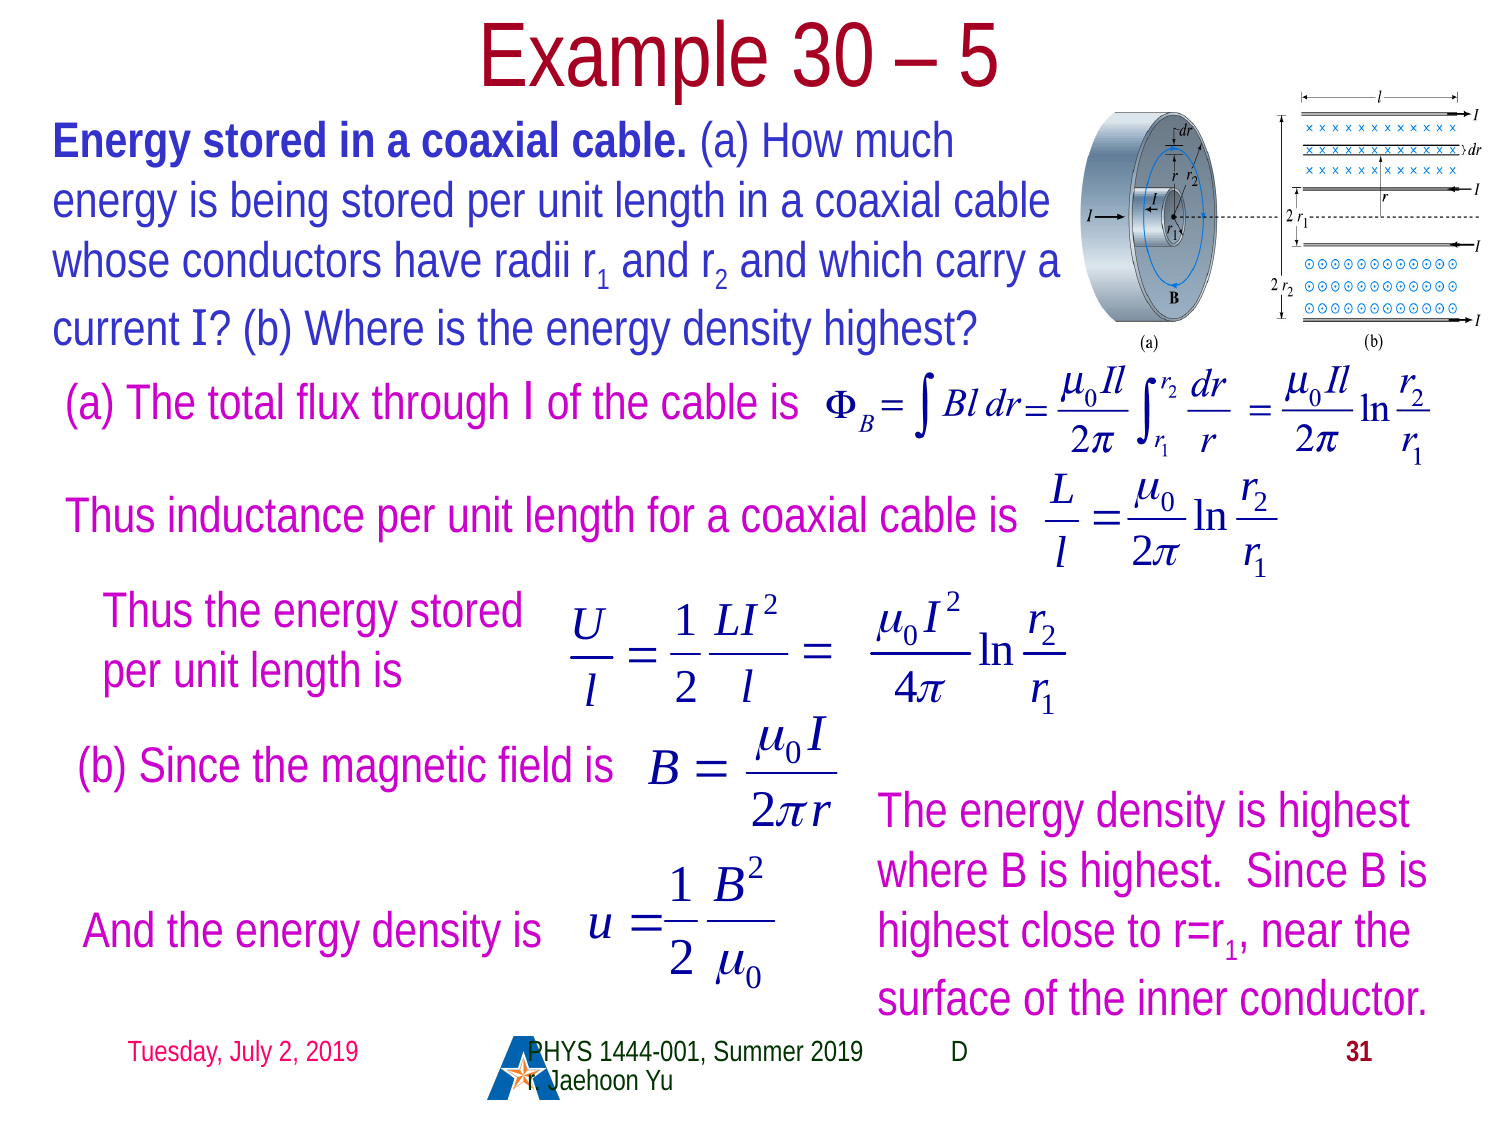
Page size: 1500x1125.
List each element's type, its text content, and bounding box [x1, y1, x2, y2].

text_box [562, 592, 658, 717]
slide_number 31 [1074, 1034, 1388, 1101]
picture [1074, 37, 1488, 413]
text_box Thus the energy stored per unit length is [87, 570, 550, 705]
text_box (b) Since the magnetic field is [62, 724, 650, 800]
picture [487, 1036, 512, 1100]
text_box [1037, 474, 1114, 577]
text_box The energy density is highest where B is highest. Since B is highest close to r=r1, near the surface of the inner conductor. [862, 770, 1450, 1034]
text_box Energy stored in a coaxial cable. (a) How much energy is being stored per unit length in a coaxial cable whose conductors have radii r1 and r2 and which carry a current I? (b) Where is the energy density highest? [37, 99, 1069, 363]
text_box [736, 701, 851, 838]
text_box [637, 737, 731, 794]
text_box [874, 362, 1013, 449]
title Example 30 – 5 [37, 0, 1463, 99]
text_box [655, 839, 788, 1001]
footer PHYS 1444-001, Summer 2019 Dr. Jaehoon Yu [512, 1024, 988, 1101]
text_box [1018, 349, 1238, 465]
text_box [1119, 473, 1288, 588]
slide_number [112, 1024, 426, 1101]
text_box Thus inductance per unit length for a coaxial cable is [50, 474, 1032, 550]
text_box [662, 579, 834, 713]
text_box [580, 905, 650, 953]
text_box (a) The total flux through l of the cable is [50, 362, 872, 438]
text_box And the energy density is [67, 890, 650, 965]
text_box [1243, 349, 1438, 476]
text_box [862, 579, 1076, 726]
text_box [818, 374, 869, 440]
